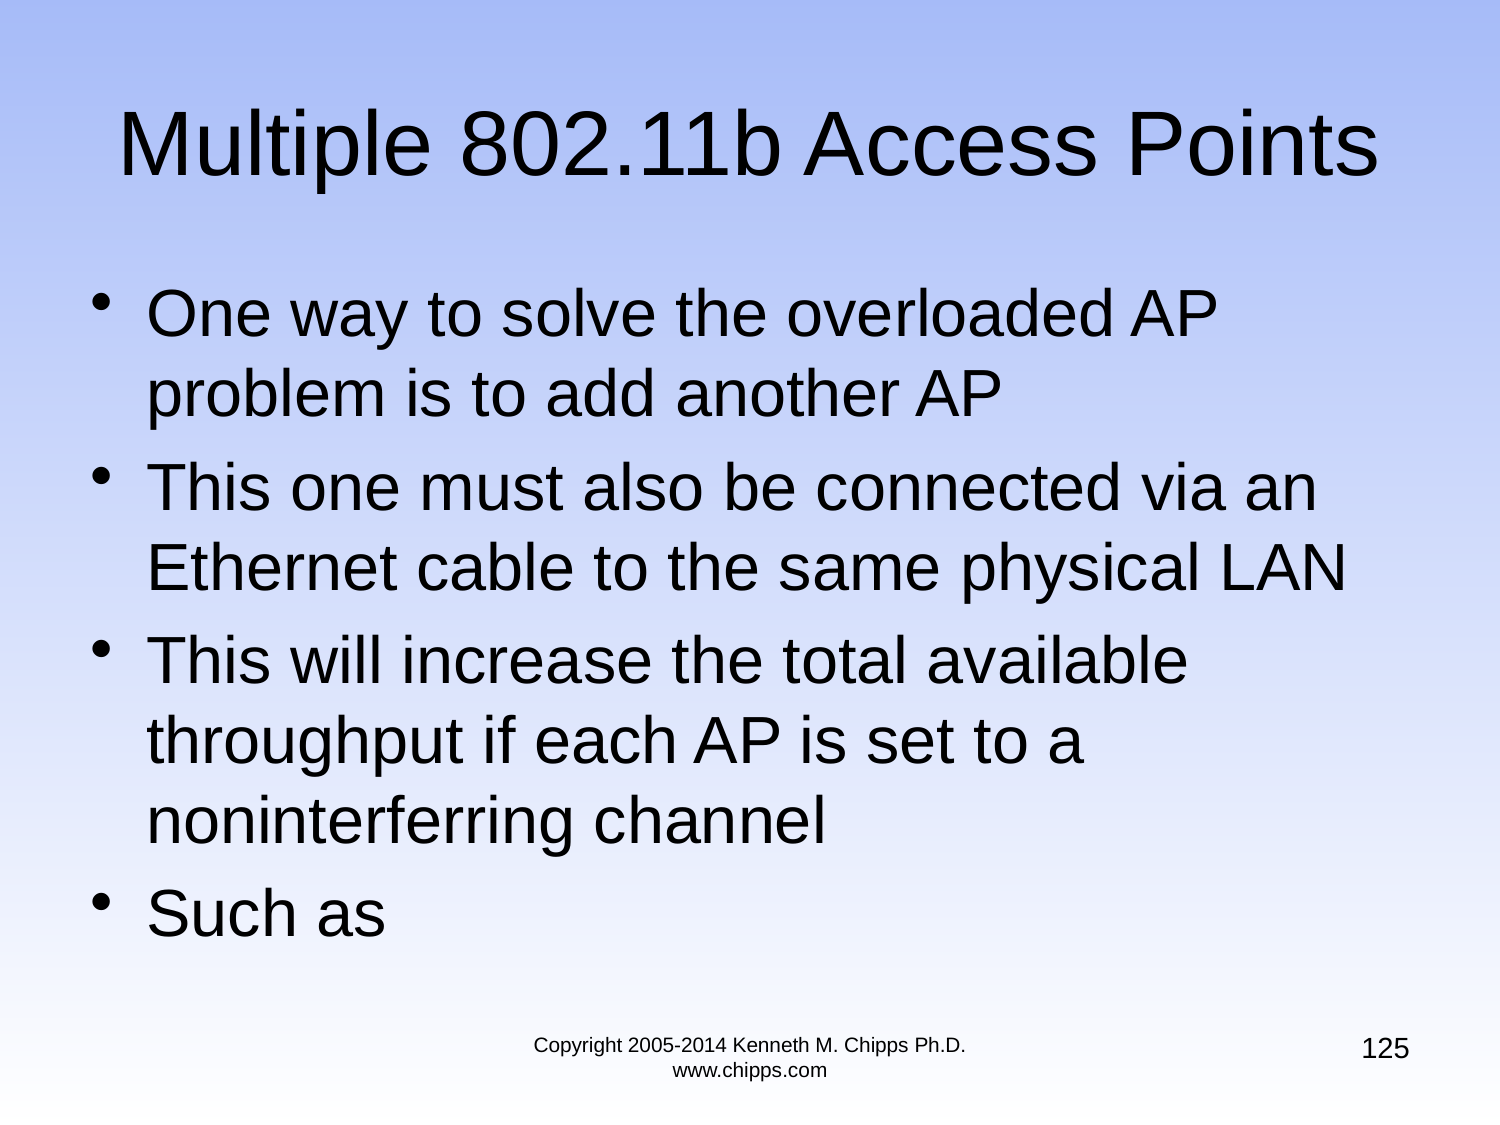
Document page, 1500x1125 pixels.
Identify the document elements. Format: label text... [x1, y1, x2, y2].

title Multiple 802.11b Access Points [75, 45, 1425, 233]
slide_number 125 [1074, 1021, 1426, 1101]
list One way to solve the overloaded AP problem is to add another AP This one must also be connected via an Ethernet cable to the same physical LAN This will increase the total available throughput if each AP is set to a noninterferring channel Such as [75, 262, 1425, 1005]
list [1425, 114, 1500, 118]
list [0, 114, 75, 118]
footer Copyright 2005-2014 Kenneth M. Chipps Ph.D. www.chipps.com [449, 1024, 1051, 1103]
